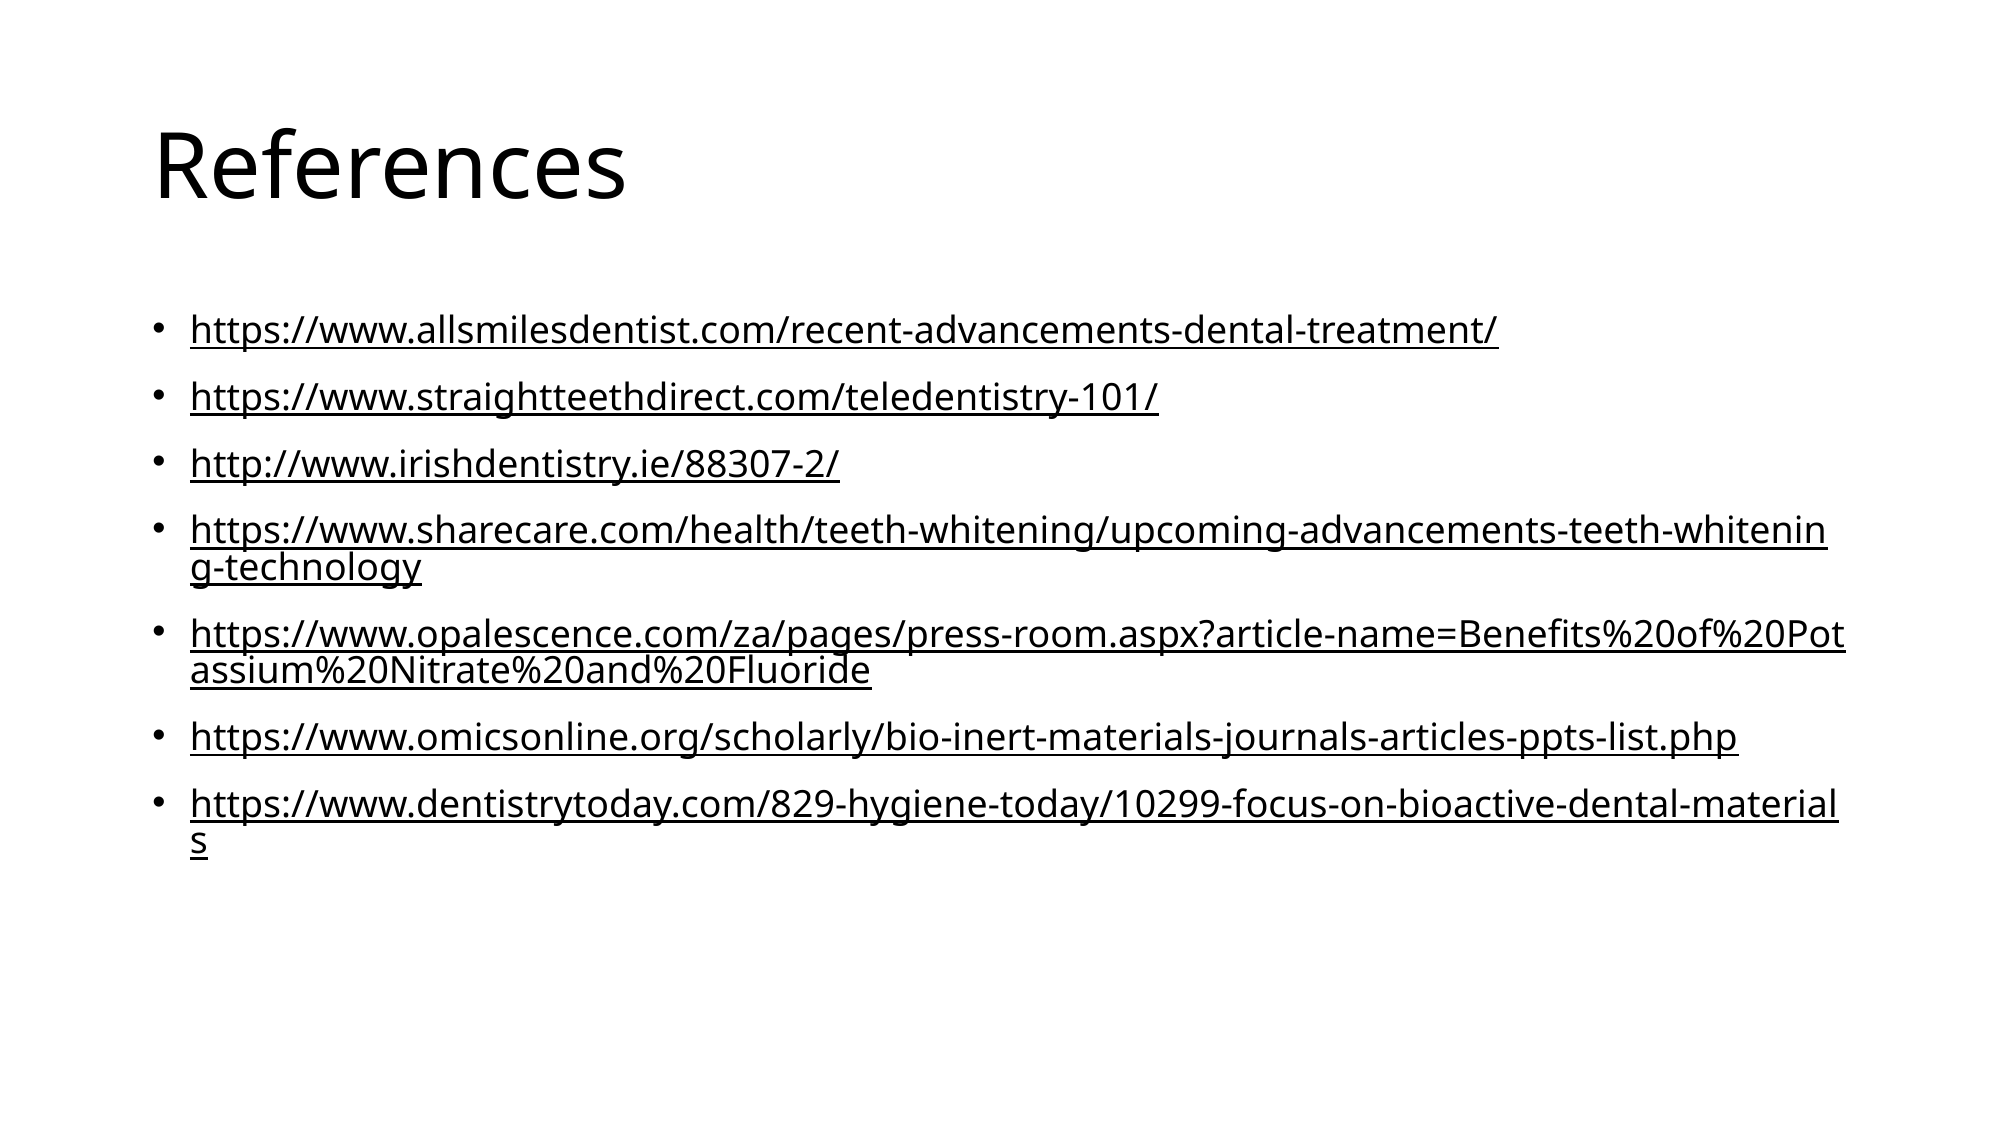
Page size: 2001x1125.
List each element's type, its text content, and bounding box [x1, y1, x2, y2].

list https://www.allsmilesdentist.com/recent-advancements-dental-treatment/ https://www.straightteethdirect.com/teledentistry-101/ http://www.irishdentistry.ie/88307-2/ https://www.sharecare.com/health/teeth-whitening/upcoming-advancements-teeth-whitening-technology https://www.opalescence.com/za/pages/press-room.aspx?article-name=Benefits%20of%20Potassium%20Nitrate%20and%20Fluoride https://www.omicsonline.org/scholarly/bio-inert-materials-journals-articles-ppts-list.php https://www.dentistrytoday.com/829-hygiene-today/10299-focus-on-bioactive-dental-materials [137, 299, 1863, 1014]
title References [137, 59, 1863, 278]
